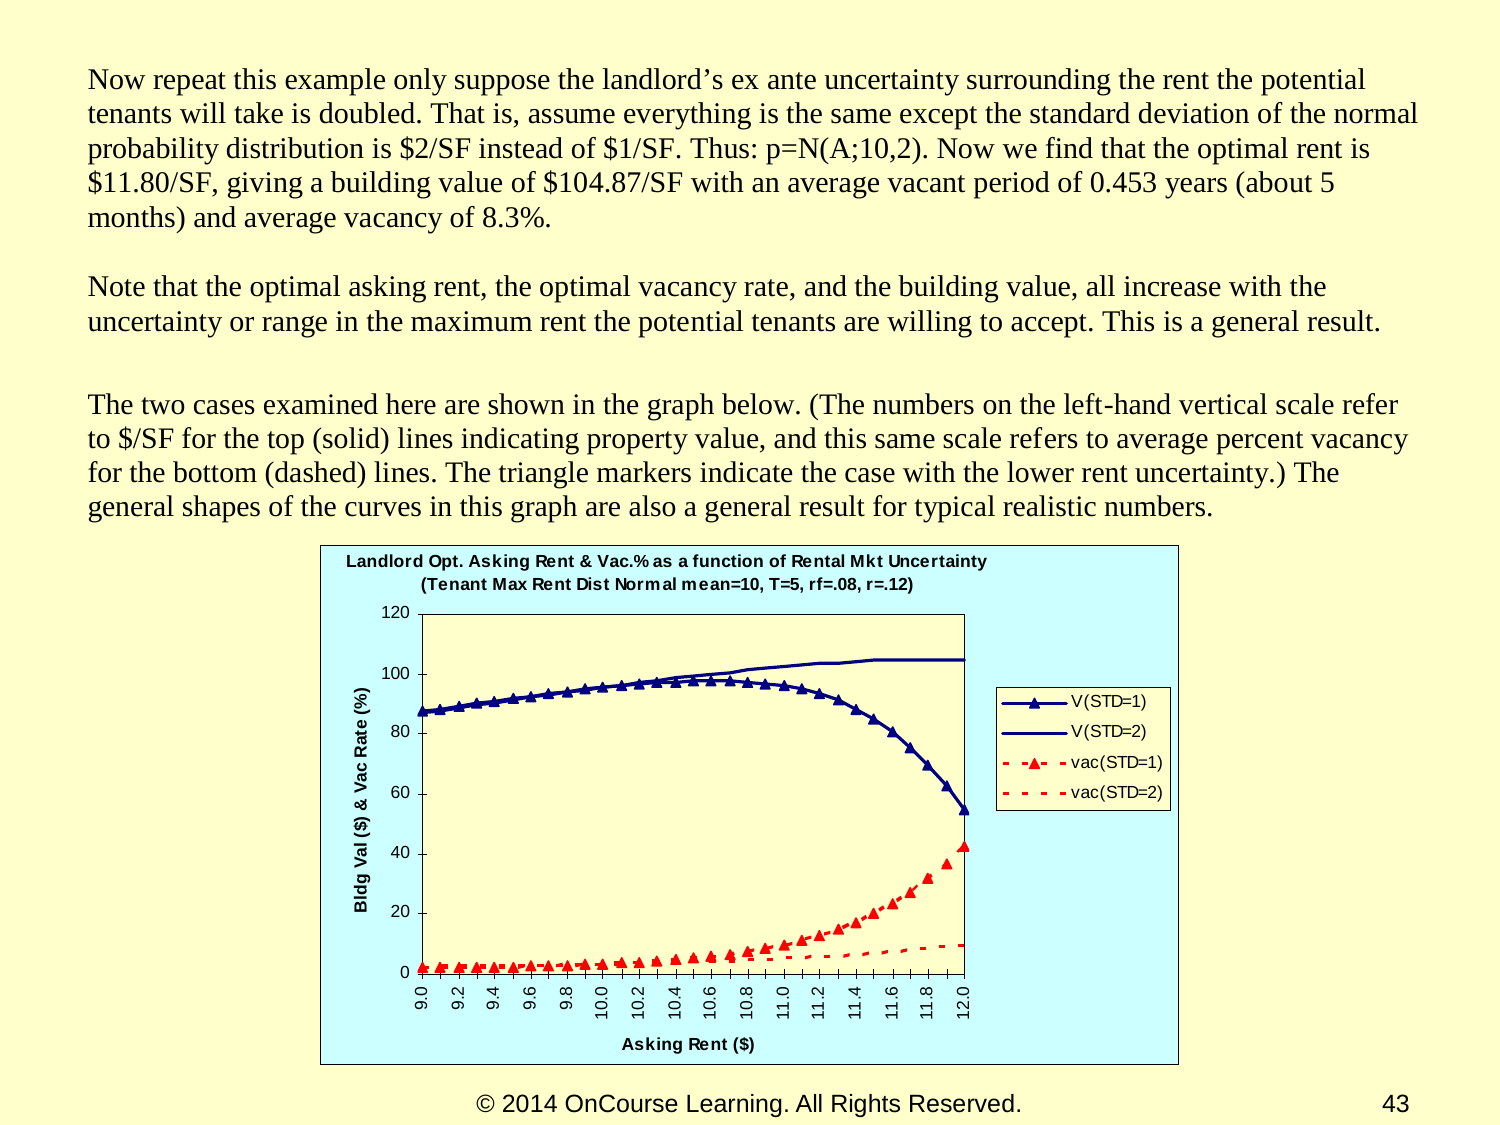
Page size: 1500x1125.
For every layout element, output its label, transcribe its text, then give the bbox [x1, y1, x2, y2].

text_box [87, 62, 1438, 338]
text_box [87, 387, 1425, 524]
picture [312, 537, 1188, 1073]
slide_number 43 [1074, 1050, 1425, 1125]
footer © 2014 OnCourse Learning. All Rights Reserved. [300, 1050, 1074, 1125]
